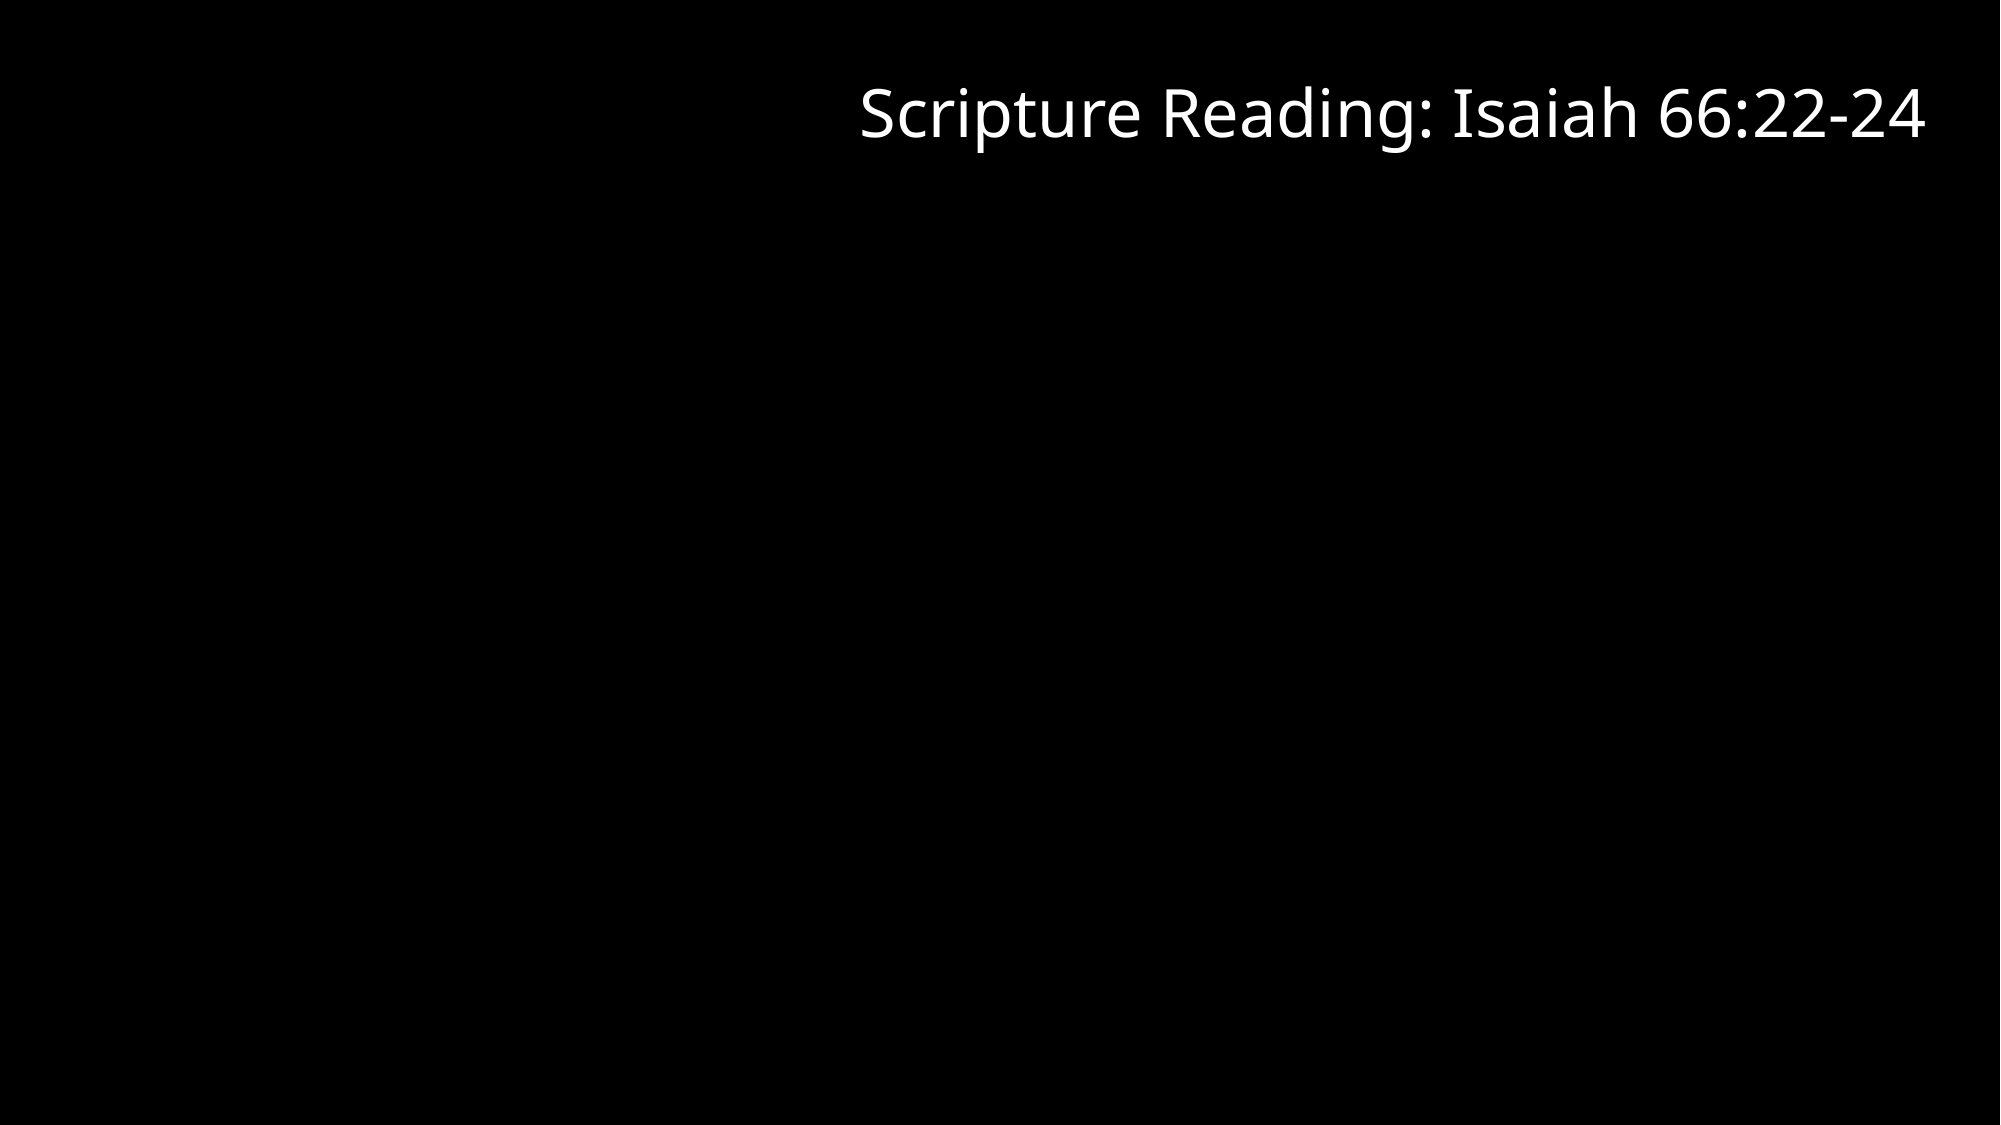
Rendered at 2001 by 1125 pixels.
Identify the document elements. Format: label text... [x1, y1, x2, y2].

text_box Scripture Reading: Isaiah 66:22-24 [646, 63, 1943, 158]
